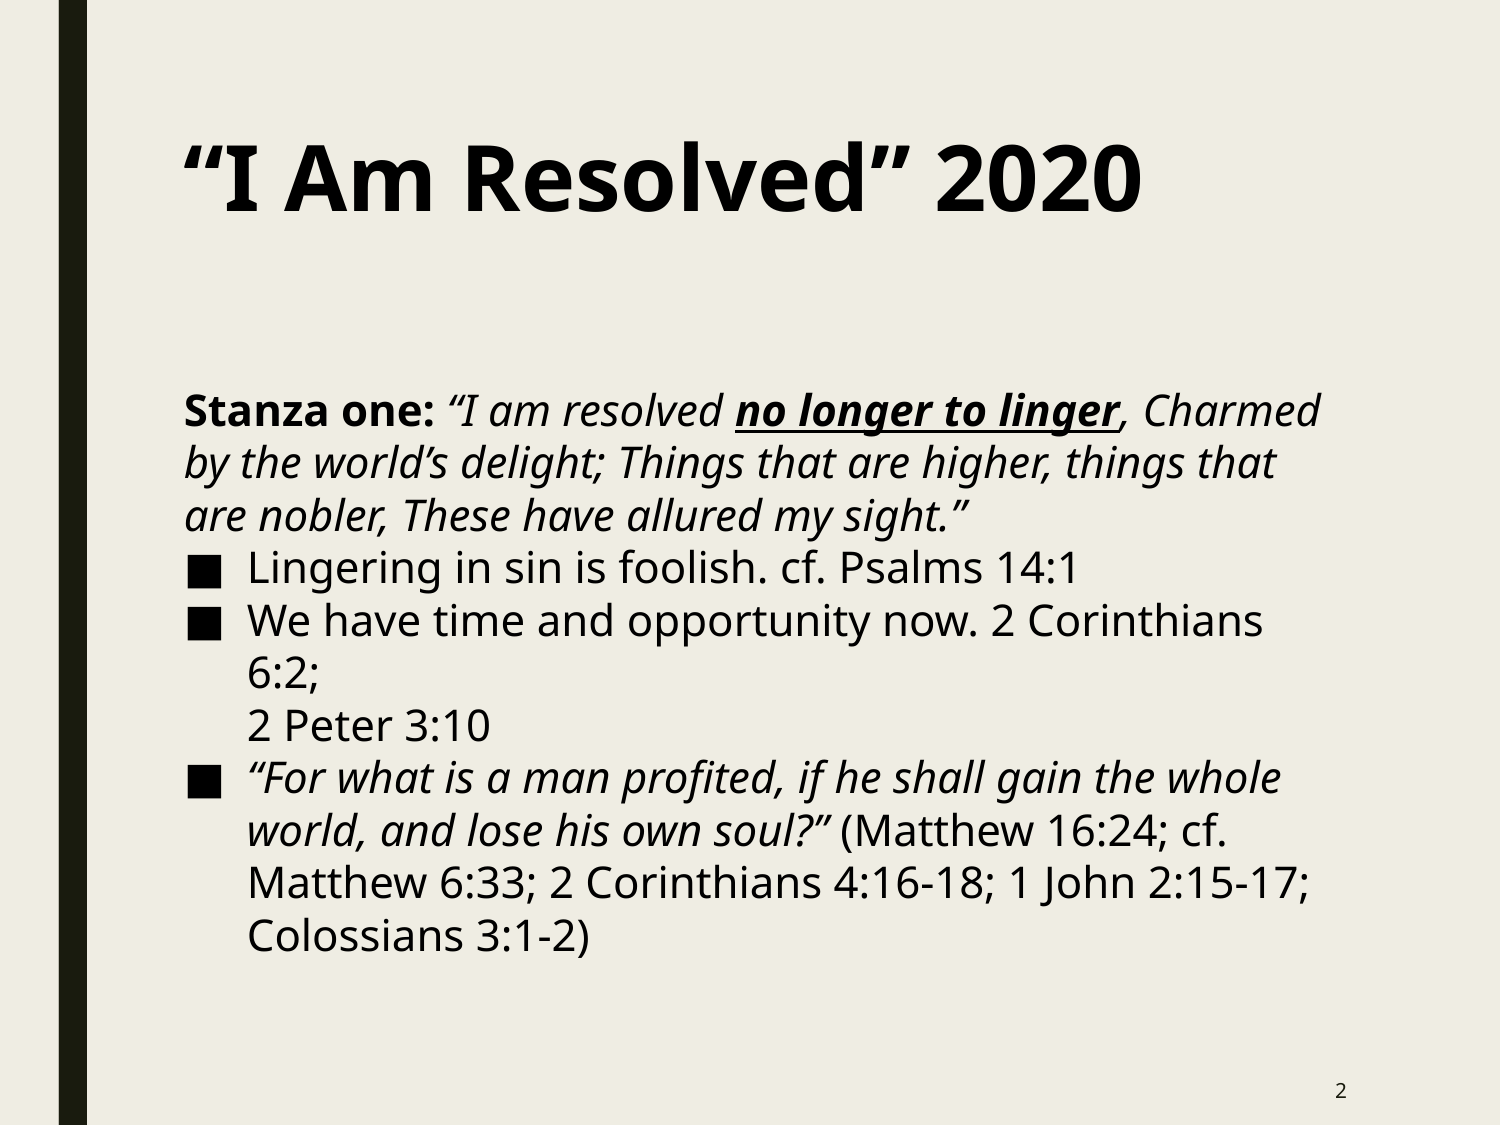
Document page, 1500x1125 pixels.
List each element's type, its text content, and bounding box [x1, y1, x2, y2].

slide_number 2 [1165, 1058, 1362, 1125]
list Stanza one: “I am resolved no longer to linger, Charmed by the world’s delight; Things that are higher, things that are nobler, These have allured my sight.” Lingering in sin is foolish. cf. Psalms 14:1 We have time and opportunity now. 2 Corinthians 6:2; 2 Peter 3:10 “For what is a man profited, if he shall gain the whole world, and lose his own soul?” (Matthew 16:24; cf. Matthew 6:33; 2 Corinthians 4:16-18; 1 John 2:15-17; Colossians 3:1-2) [168, 375, 1351, 1028]
title “I Am Resolved” 2020 [168, 112, 1351, 316]
